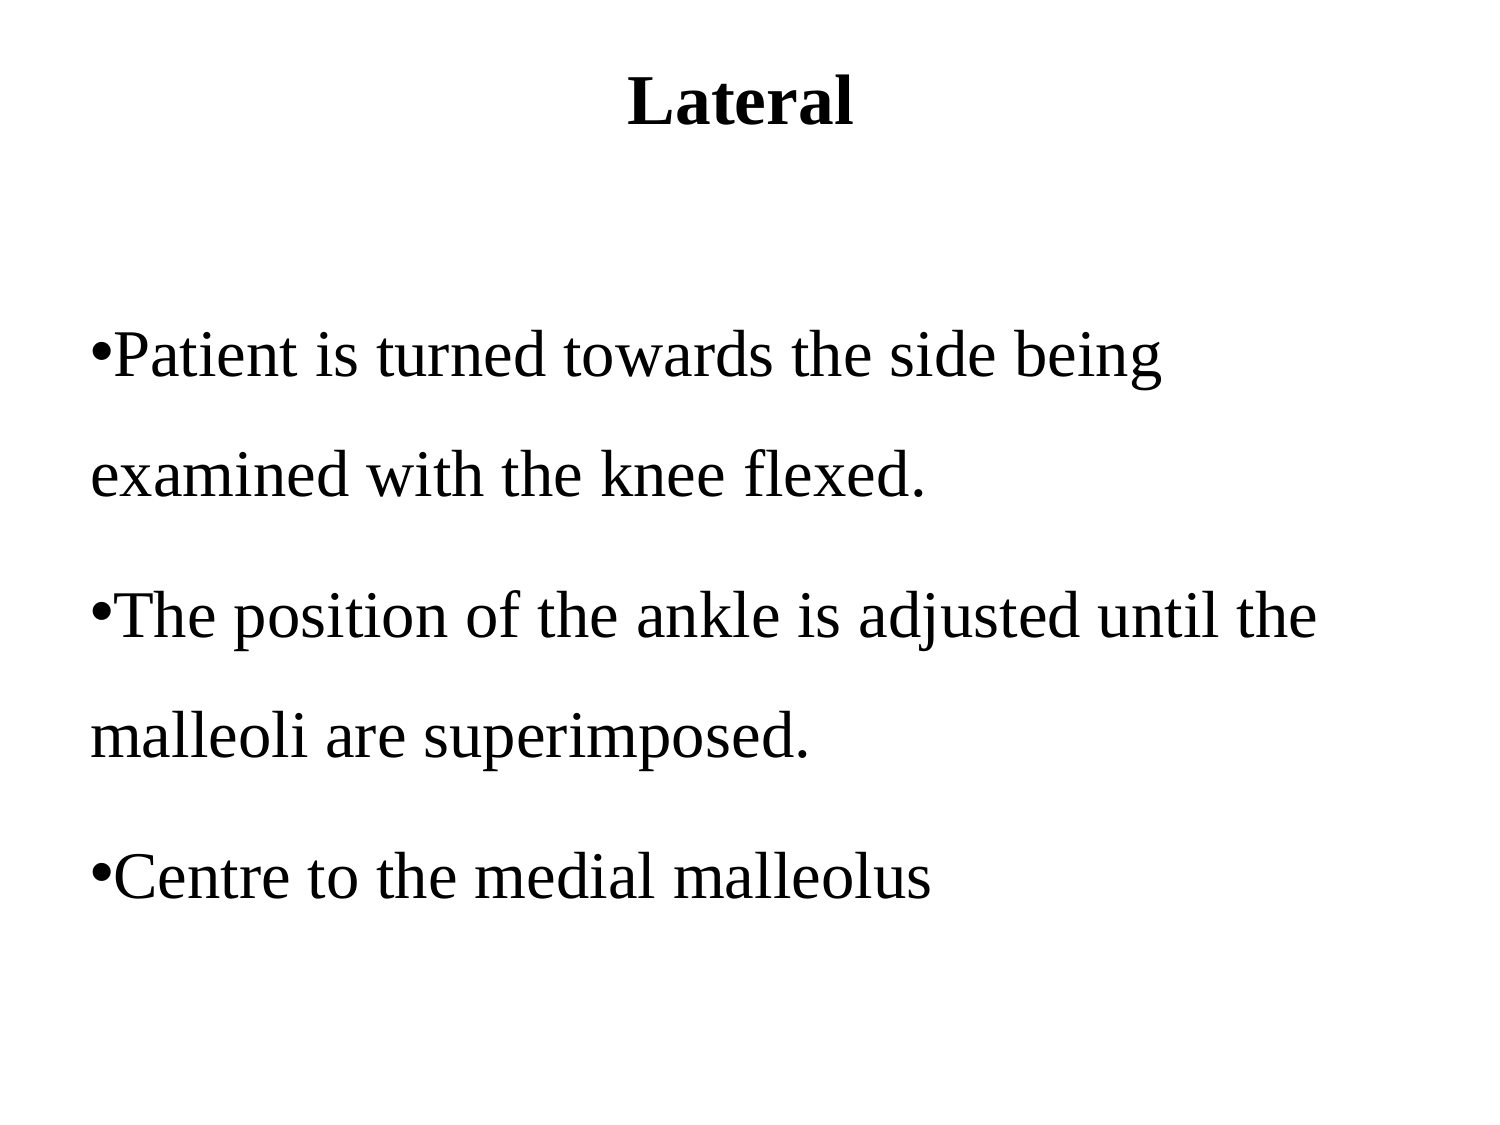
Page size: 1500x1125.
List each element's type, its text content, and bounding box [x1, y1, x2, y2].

title Lateral [75, 45, 1425, 233]
list Patient is turned towards the side being examined with the knee flexed. The position of the ankle is adjusted until the malleoli are superimposed. Centre to the medial malleolus [75, 262, 1425, 1005]
